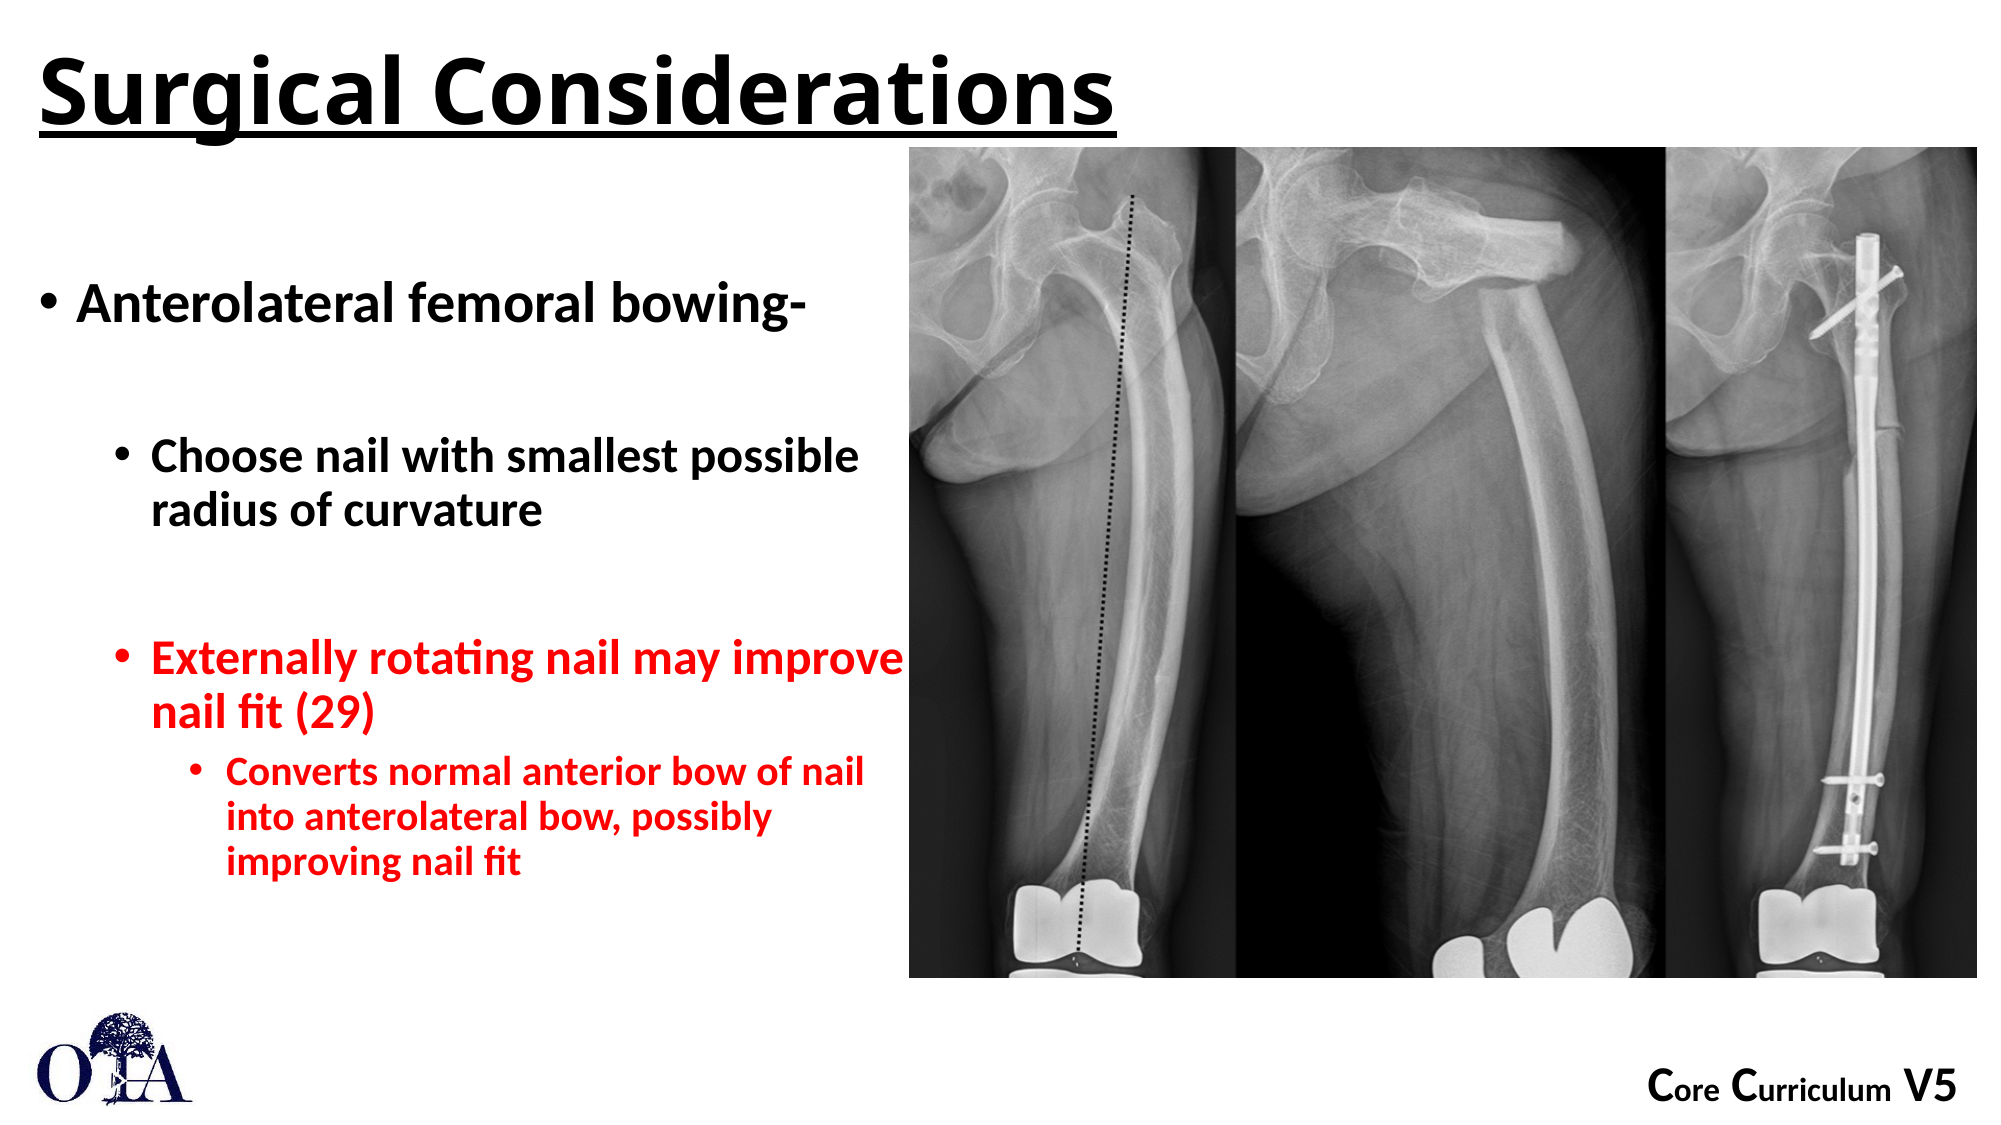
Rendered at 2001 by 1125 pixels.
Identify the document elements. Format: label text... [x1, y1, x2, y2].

title Surgical Considerations [23, 15, 1749, 174]
picture [28, 1041, 200, 1108]
list Anterolateral femoral bowing- Choose nail with smallest possible radius of curvature Externally rotating nail may improve nail fit (29) Converts normal anterior bow of nail into anterolateral bow, possibly improving nail fit [23, 174, 933, 1041]
picture [909, 147, 1977, 978]
